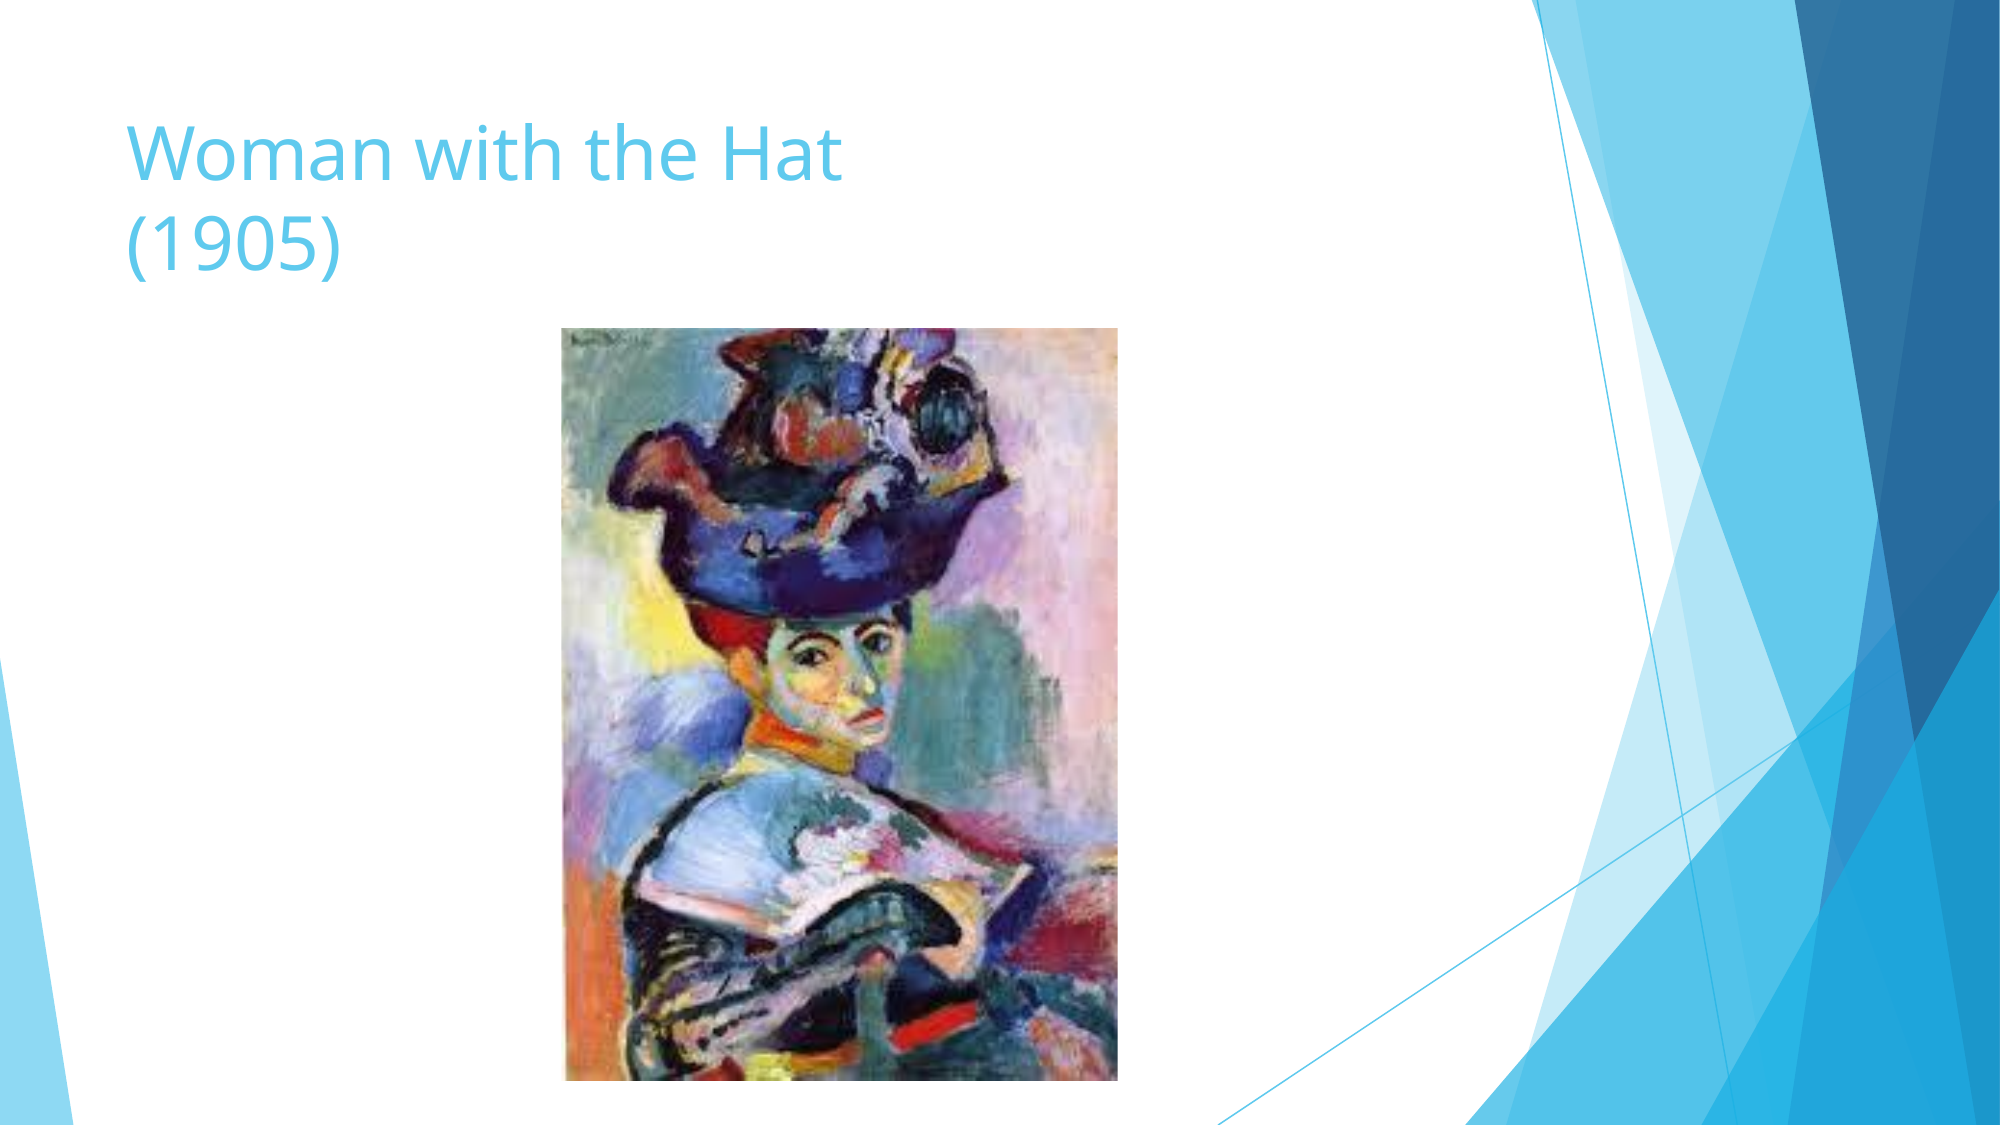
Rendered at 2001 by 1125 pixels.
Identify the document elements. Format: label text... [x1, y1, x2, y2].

title Woman with the Hat (1905) [124, 105, 1052, 294]
text_box [561, 328, 1118, 1081]
